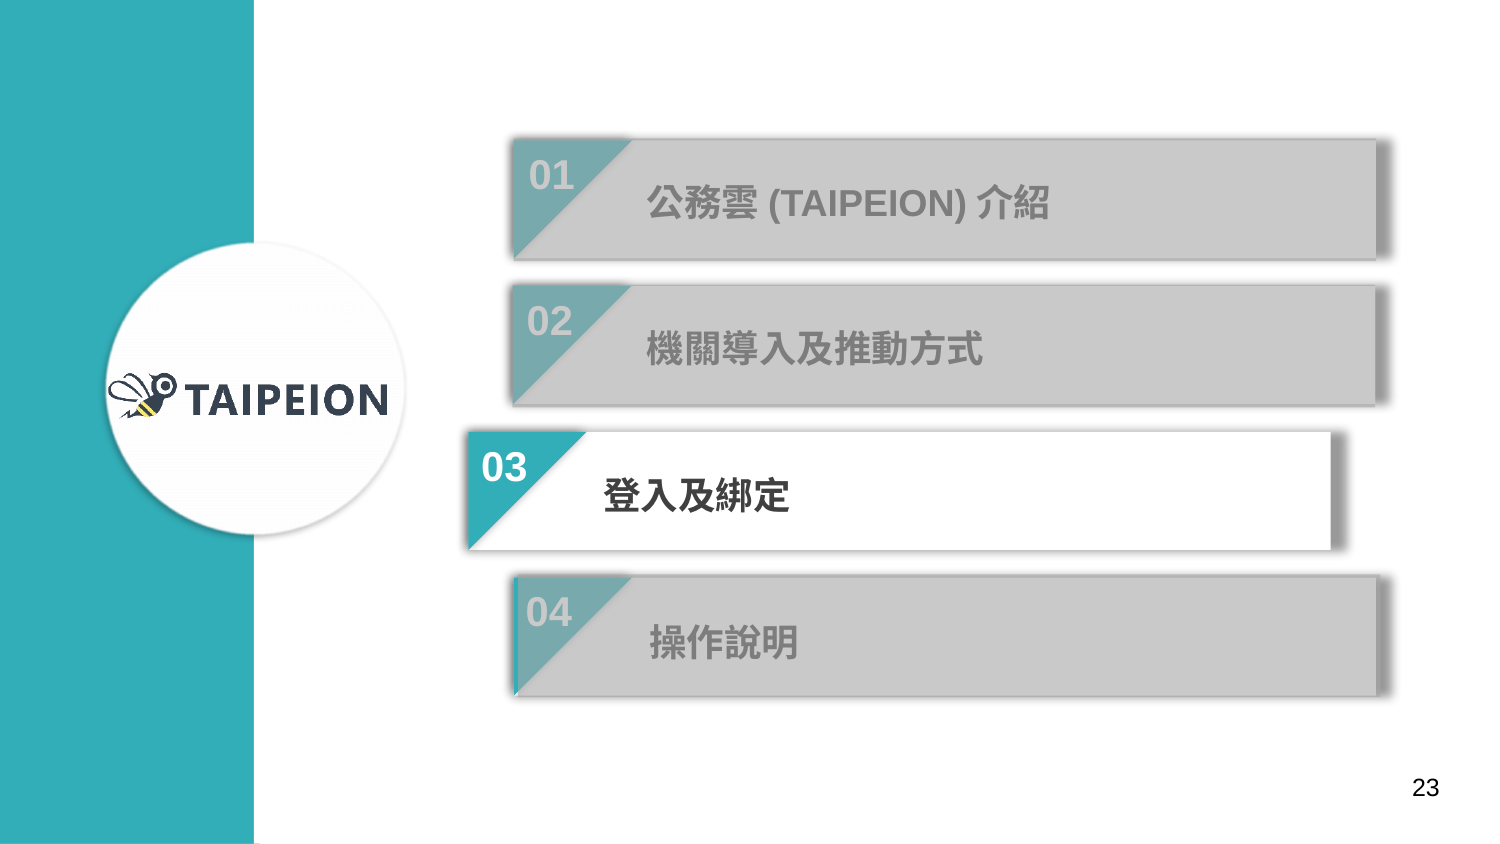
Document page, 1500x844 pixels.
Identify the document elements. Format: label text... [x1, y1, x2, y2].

text_box [512, 136, 1378, 140]
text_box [513, 577, 1377, 696]
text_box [631, 170, 1353, 277]
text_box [0, 0, 392, 844]
text_box 23 [1397, 764, 1500, 810]
text_box [1355, 282, 1377, 287]
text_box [101, 241, 406, 537]
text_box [468, 431, 1331, 551]
text_box [516, 572, 1382, 699]
text_box [510, 282, 629, 286]
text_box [512, 285, 1376, 405]
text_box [513, 140, 1377, 259]
